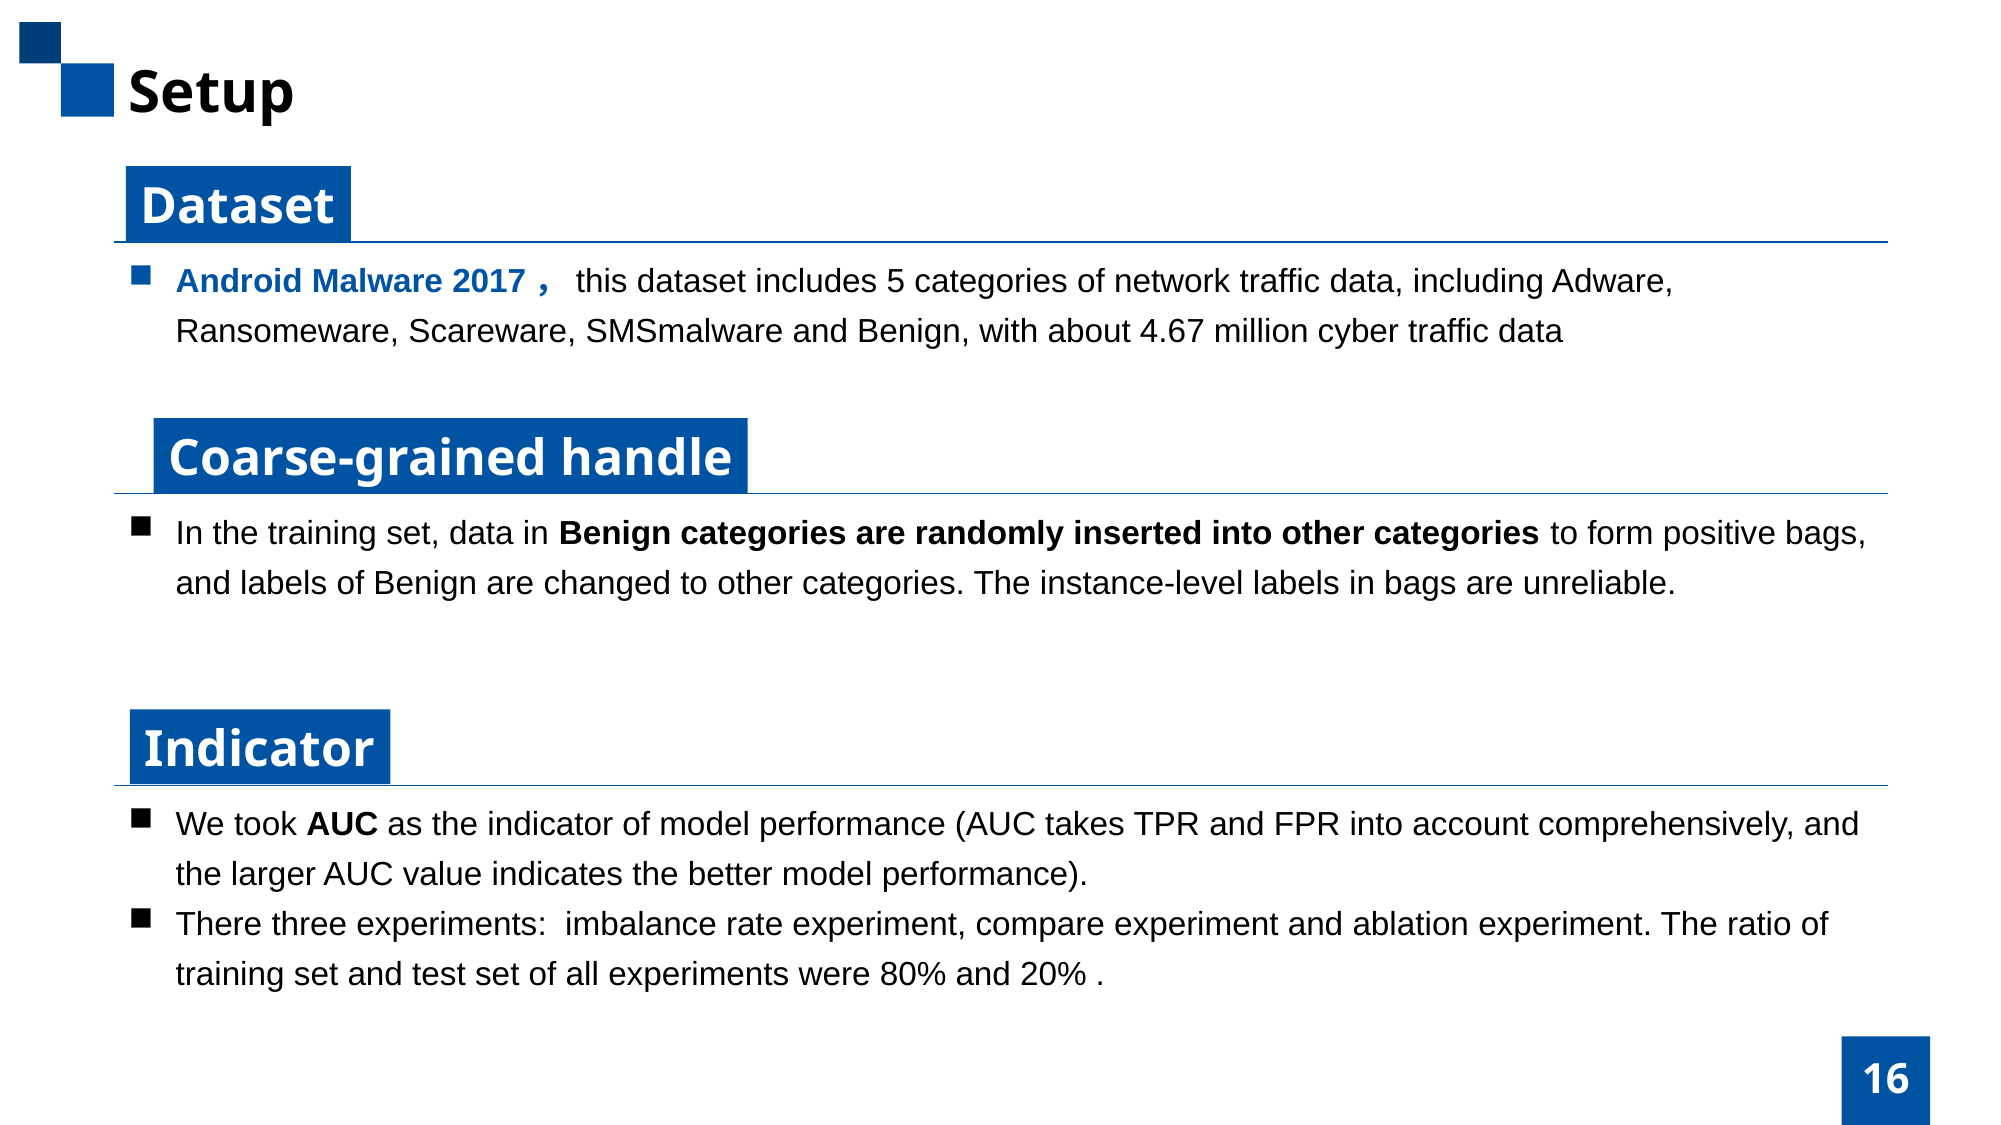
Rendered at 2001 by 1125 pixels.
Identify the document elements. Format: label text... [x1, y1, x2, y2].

text_box Setup [113, 47, 1886, 132]
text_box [113, 709, 1888, 786]
slide_number 16 [1771, 1050, 2000, 1111]
text_box In the training set, data in Benign categories are randomly inserted into other categories to form positive bags, and labels of Benign are changed to other categories. The instance-level labels in bags are unreliable. [113, 494, 1886, 609]
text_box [113, 418, 1888, 494]
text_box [113, 166, 1888, 242]
text_box We took AUC as the indicator of model performance (AUC takes TPR and FPR into account comprehensively, and the larger AUC value indicates the better model performance). There three experiments: imbalance rate experiment, compare experiment and ablation experiment. The ratio of training set and test set of all experiments were 80% and 20% . [113, 786, 1886, 1000]
text_box Android Malware 2017，this dataset includes 5 categories of network traffic data, including Adware, Ransomeware, Scareware, SMSmalware and Benign, with about 4.67 million cyber traffic data [113, 242, 1886, 357]
